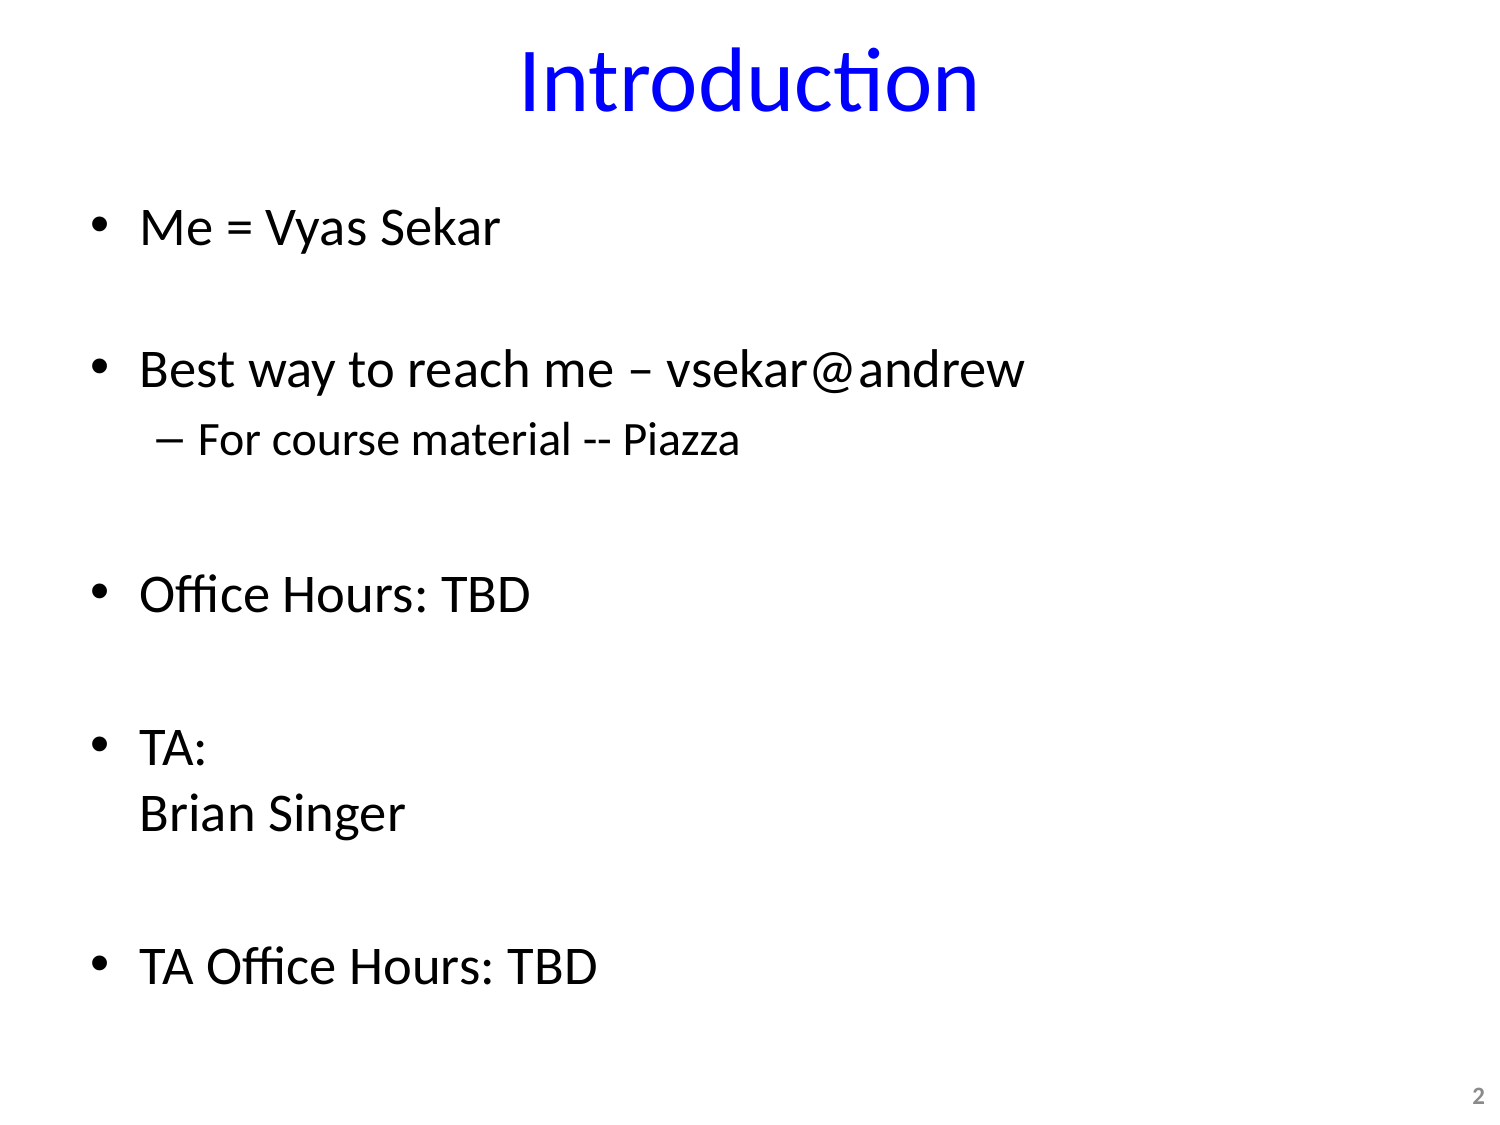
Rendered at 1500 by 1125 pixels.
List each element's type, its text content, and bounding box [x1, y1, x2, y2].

title Introduction [75, 0, 1425, 150]
list Me = Vyas Sekar Best way to reach me – vsekar@andrew For course material -- Piazza Office Hours: TBD TA: Brian Singer TA Office Hours: TBD [75, 183, 1425, 1005]
slide_number 2 [1397, 1065, 1500, 1125]
